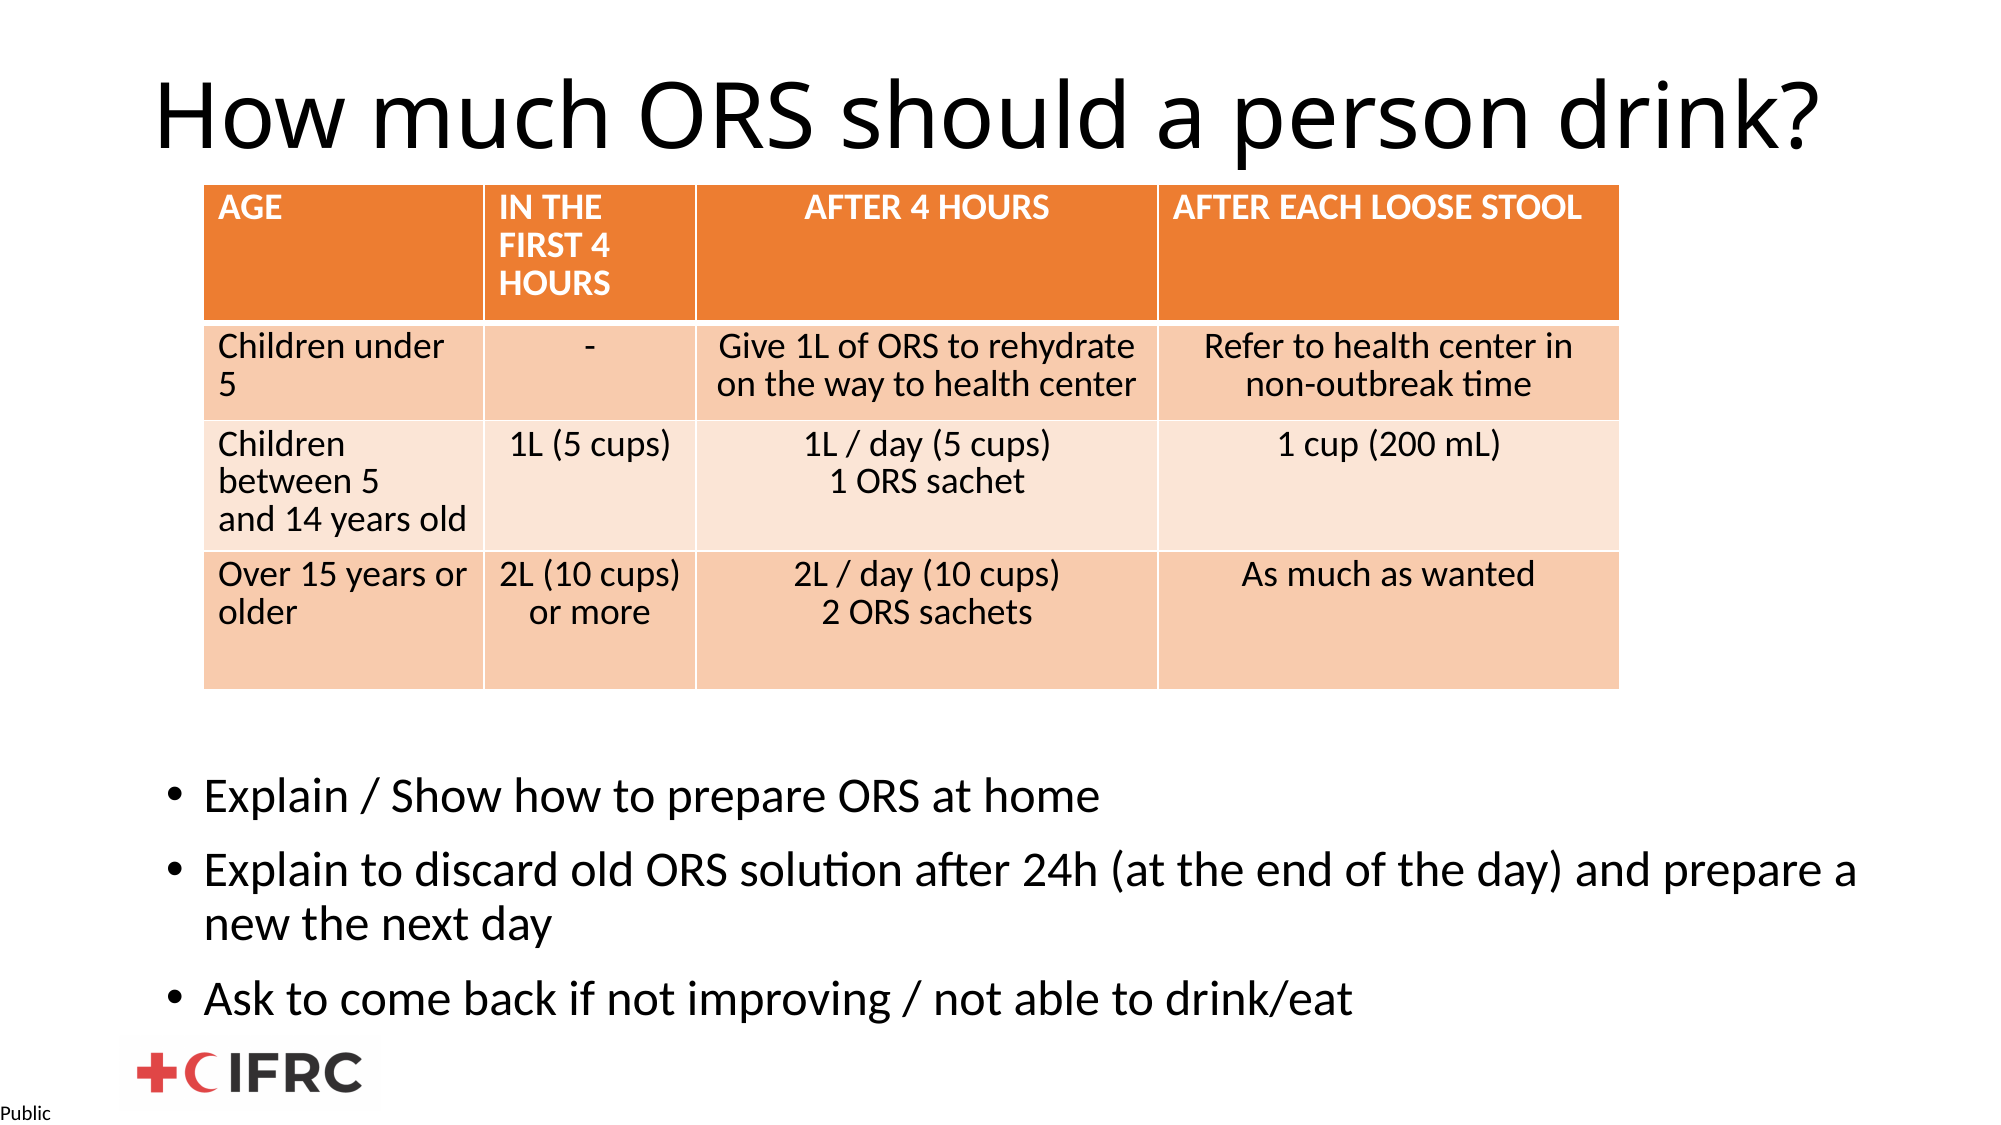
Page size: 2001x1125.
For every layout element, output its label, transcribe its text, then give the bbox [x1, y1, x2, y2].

list Explain / Show how to prepare ORS at home Explain to discard old ORS solution after 24h (at the end of the day) and prepare a new the next day Ask to come back if not improving / not able to drink/eat [151, 761, 1877, 1098]
picture [119, 1035, 381, 1111]
table_header AGE [204, 185, 483, 320]
table_cell Over 15 years or older [204, 552, 483, 689]
table_cell 1L / day (5 cups) 1 ORS sachet [697, 421, 1157, 550]
table_cell 2L / day (10 cups) 2 ORS sachets [697, 552, 1157, 689]
table_cell - [485, 326, 695, 420]
table_cell Children under 5 [204, 326, 483, 420]
table_cell Children between 5 and 14 years old [204, 421, 483, 550]
table_cell 2L (10 cups) or more [485, 552, 695, 689]
table_header AFTER EACH LOOSE STOOL [1159, 185, 1619, 320]
title How much ORS should a person drink? [137, 59, 1863, 278]
table_cell 1L (5 cups) [485, 421, 695, 550]
table_cell Give 1L of ORS to rehydrate on the way to health center [697, 326, 1157, 420]
table_cell Refer to health center in non-outbreak time [1159, 326, 1619, 420]
table_header AFTER 4 HOURS [697, 185, 1157, 320]
table_cell As much as wanted [1159, 552, 1619, 689]
table_cell 1 cup (200 mL) [1159, 421, 1619, 550]
table_header IN THE FIRST 4 HOURS [485, 185, 695, 320]
